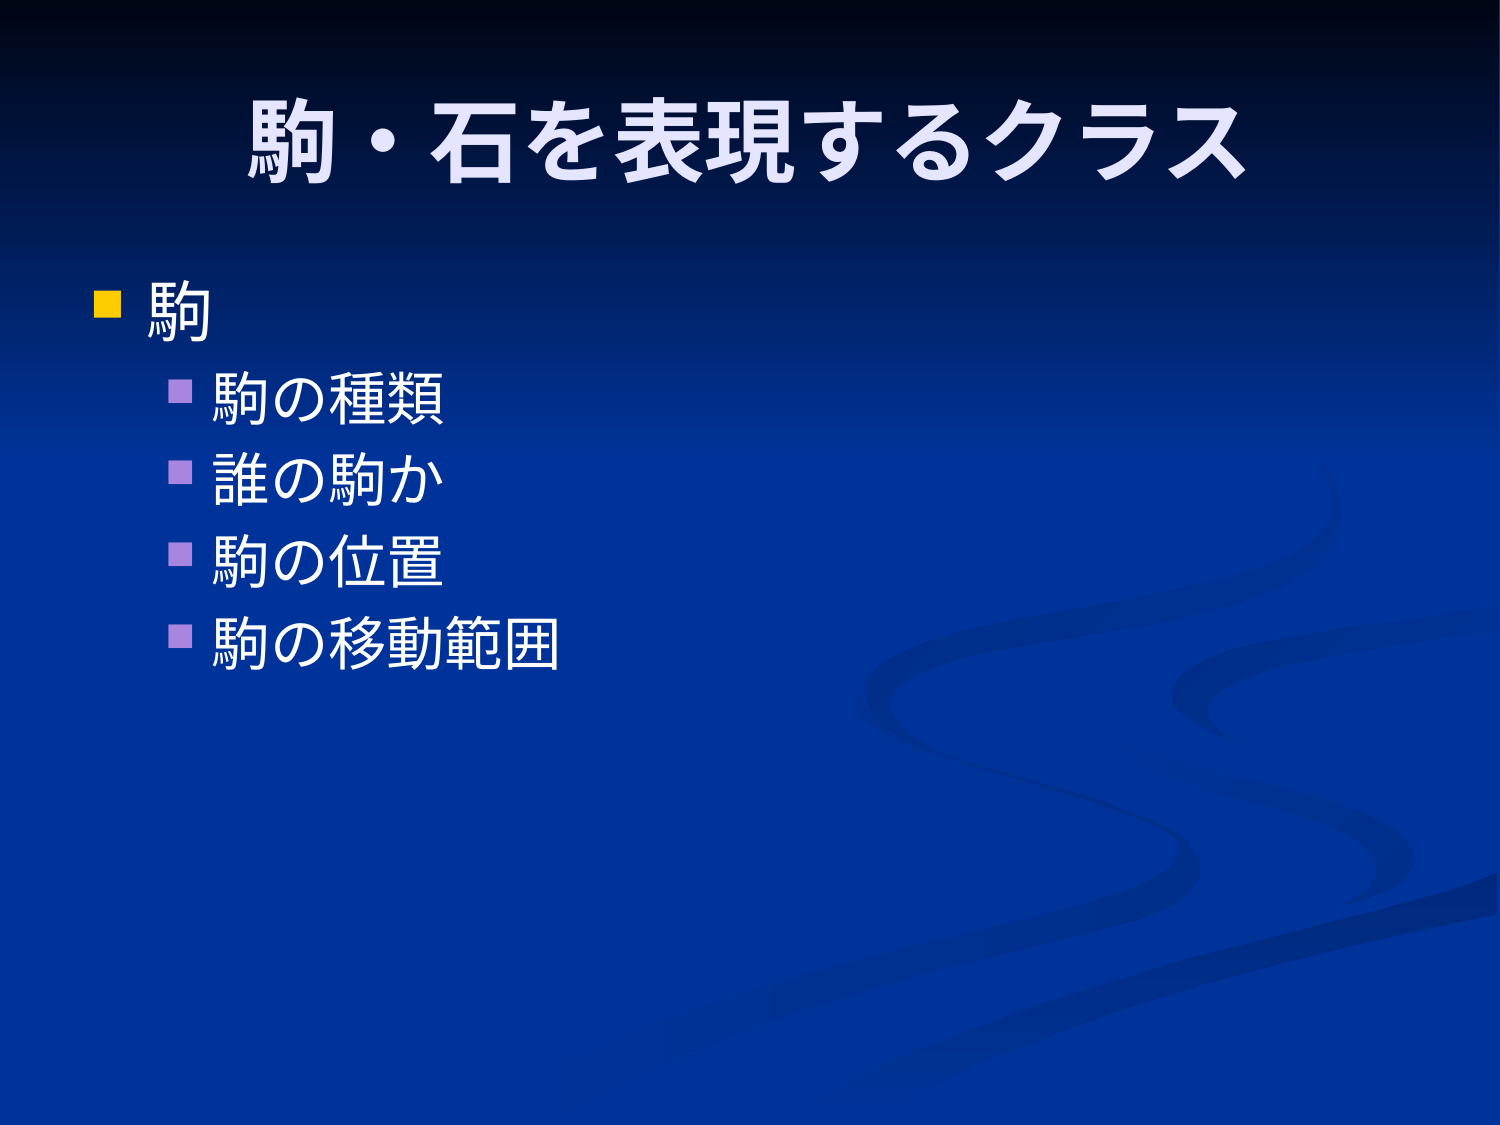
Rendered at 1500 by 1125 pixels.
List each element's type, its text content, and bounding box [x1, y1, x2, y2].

list 駒 駒の種類 誰の駒か 駒の位置 駒の移動範囲 [75, 262, 1425, 1005]
title 駒・石を表現するクラス [75, 45, 1425, 233]
